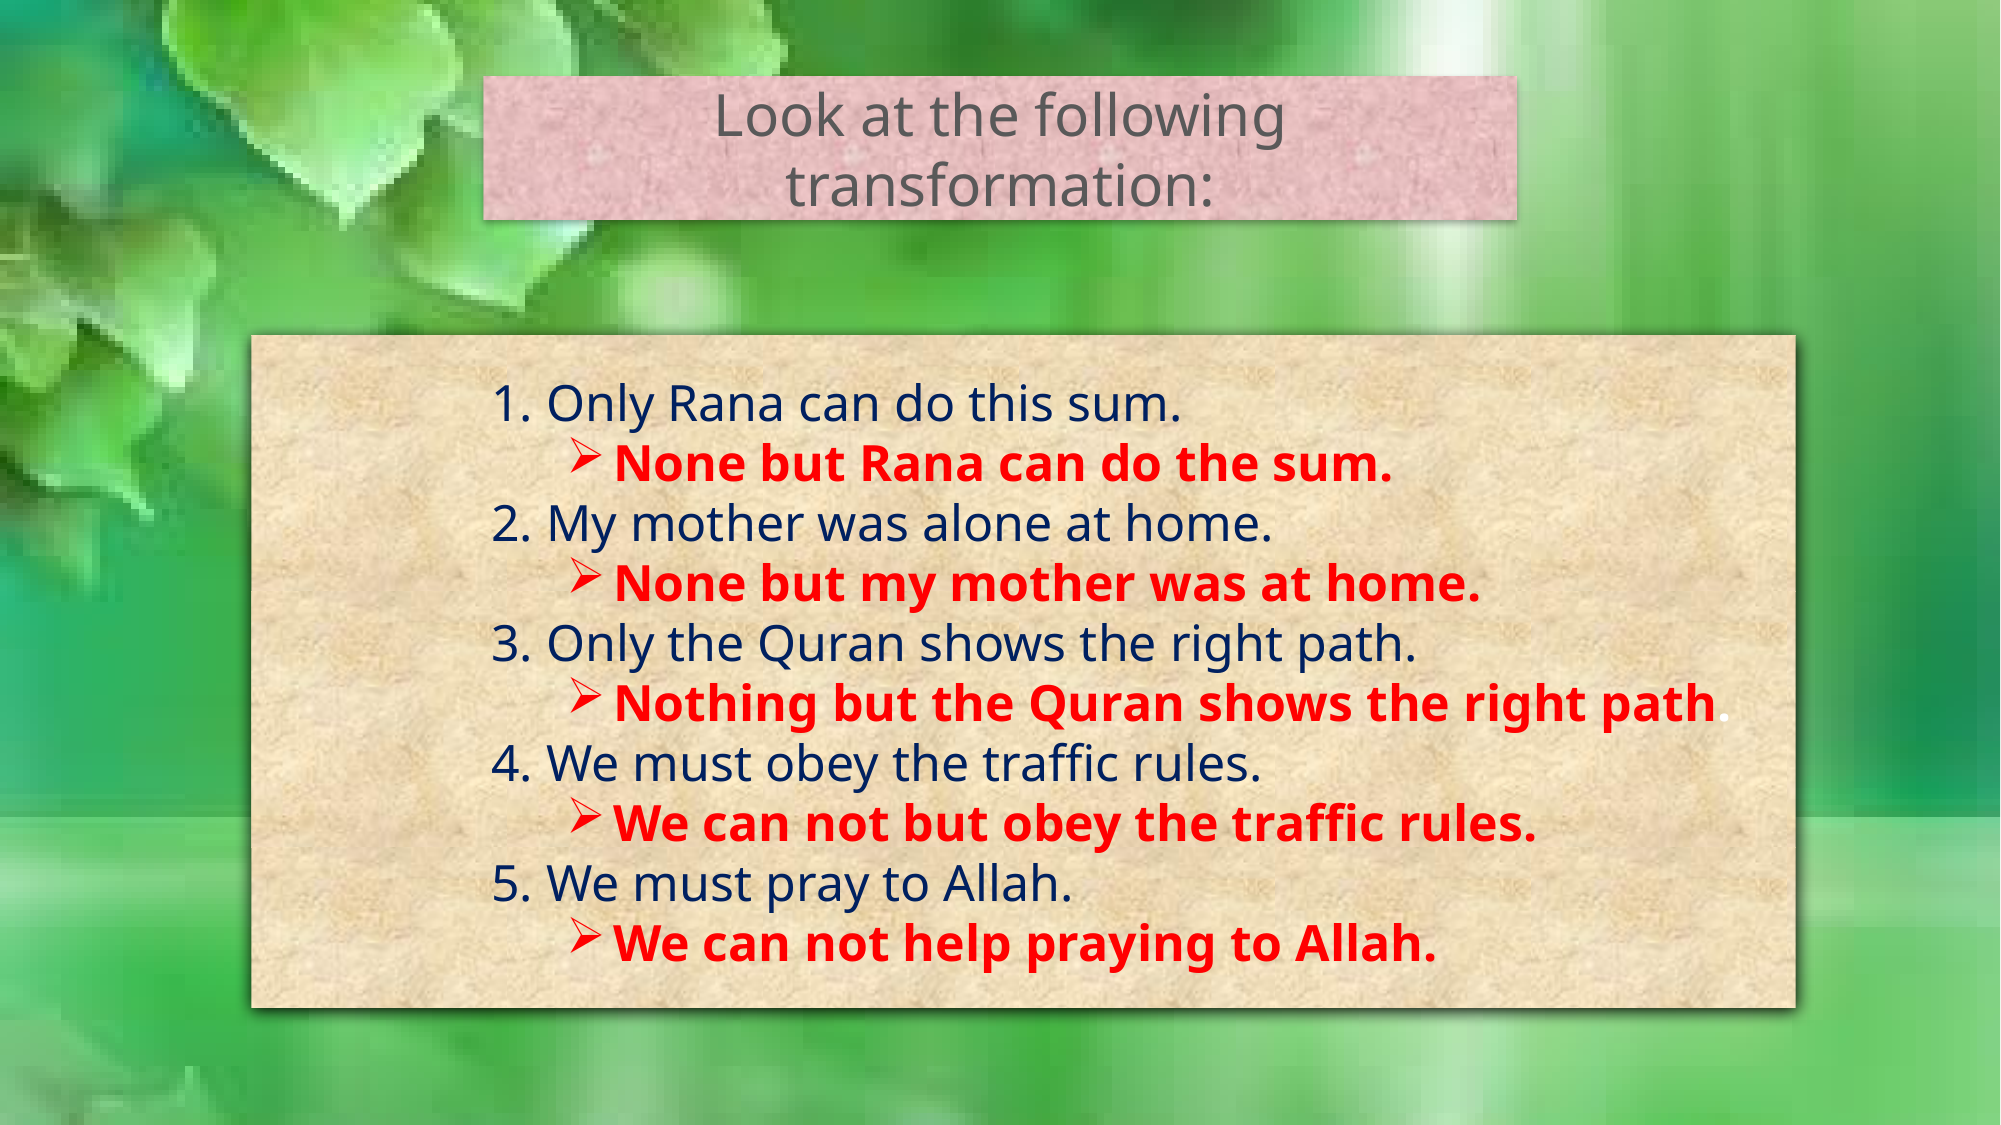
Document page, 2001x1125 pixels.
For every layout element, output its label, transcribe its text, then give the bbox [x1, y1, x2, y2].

text_box Look at the following transformation: [483, 75, 1518, 221]
text_box 1. Only Rana can do this sum. None but Rana can do the sum. 2. My mother was alone at home. None but my mother was at home. 3. Only the Quran shows the right path. Nothing but the Quran shows the right path. 4. We must obey the traffic rules. We can not but obey the traffic rules. 5. We must pray to Allah. We can not help praying to Allah. [250, 335, 1797, 1009]
picture [0, 0, 2001, 1125]
